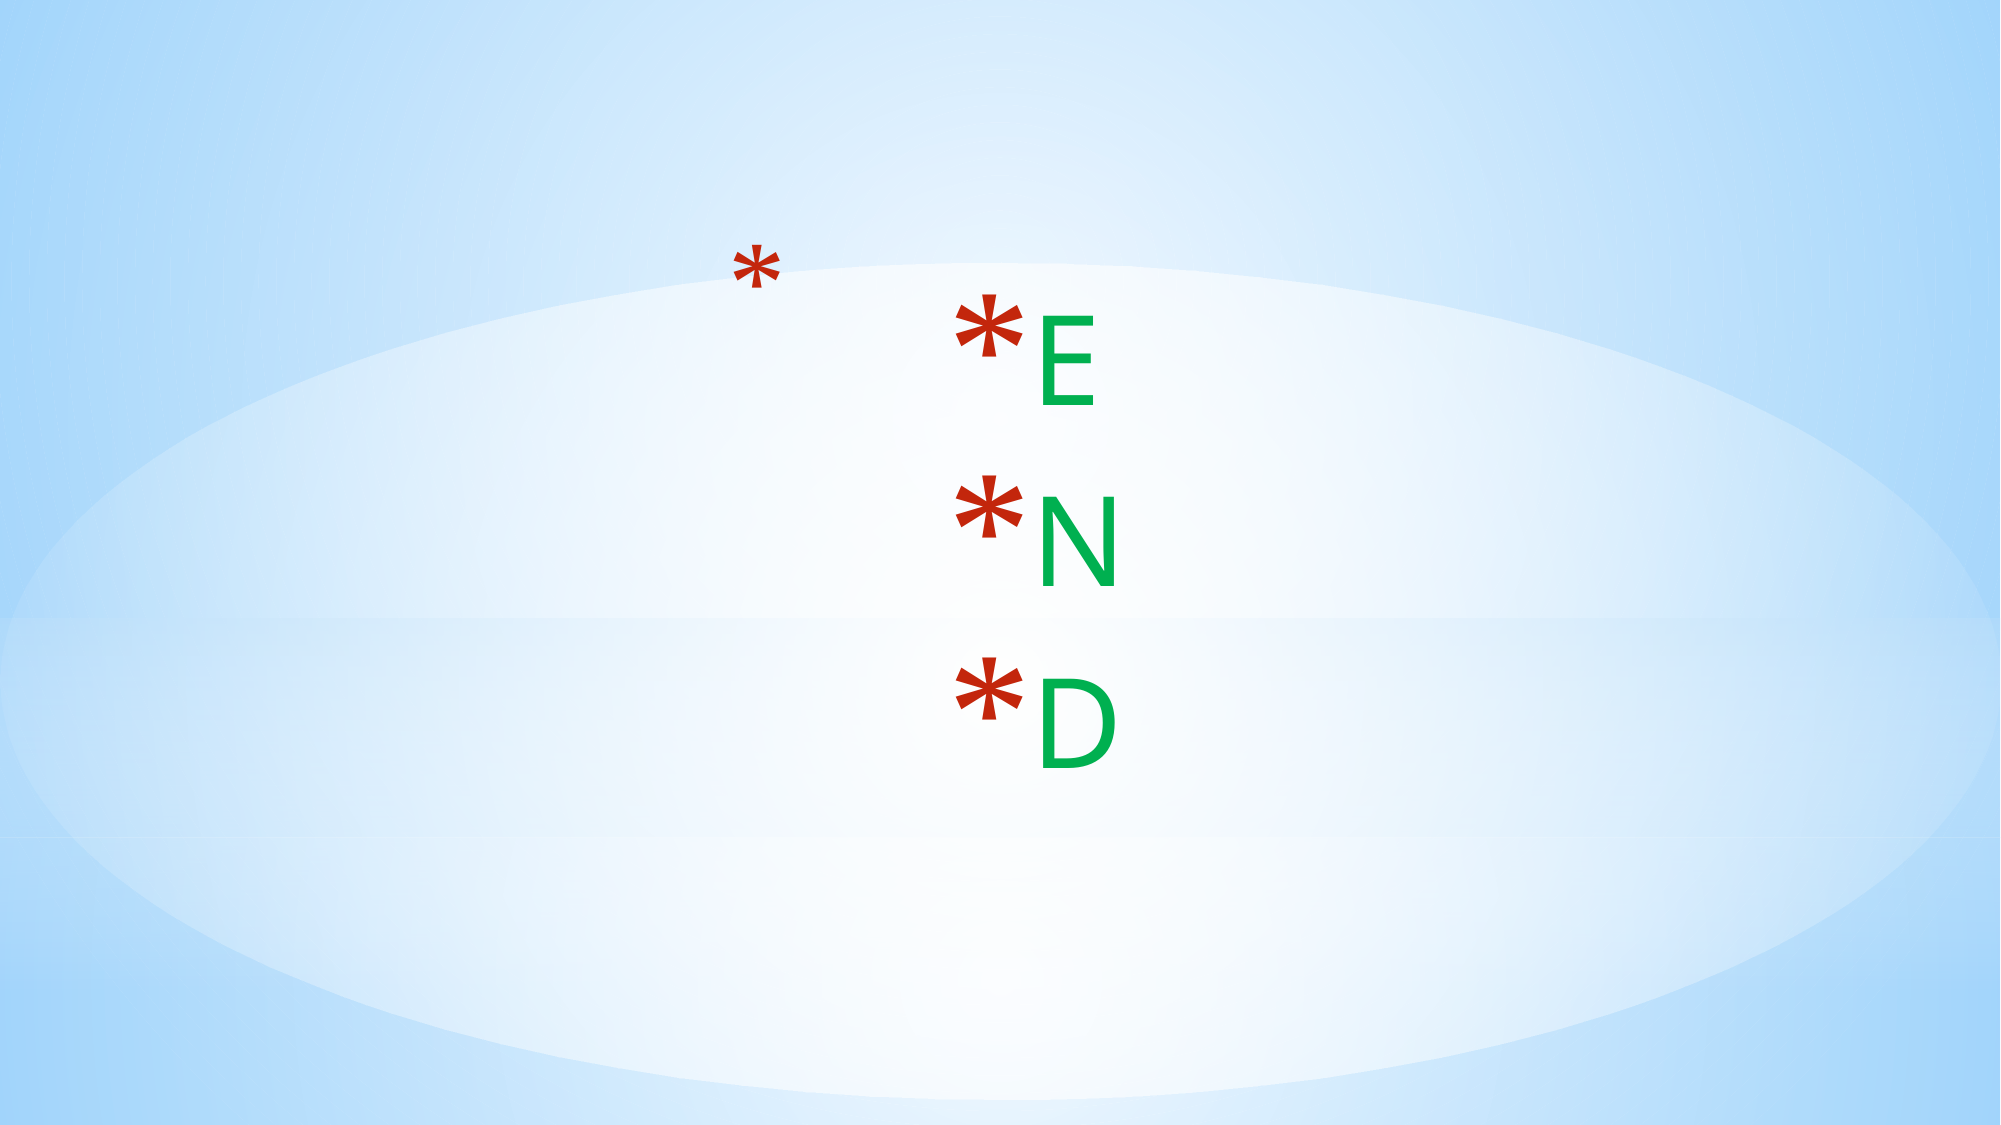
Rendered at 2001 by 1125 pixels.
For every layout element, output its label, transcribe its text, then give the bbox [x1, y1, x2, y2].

list E N D [927, 273, 1385, 1077]
title [15, 227, 887, 881]
